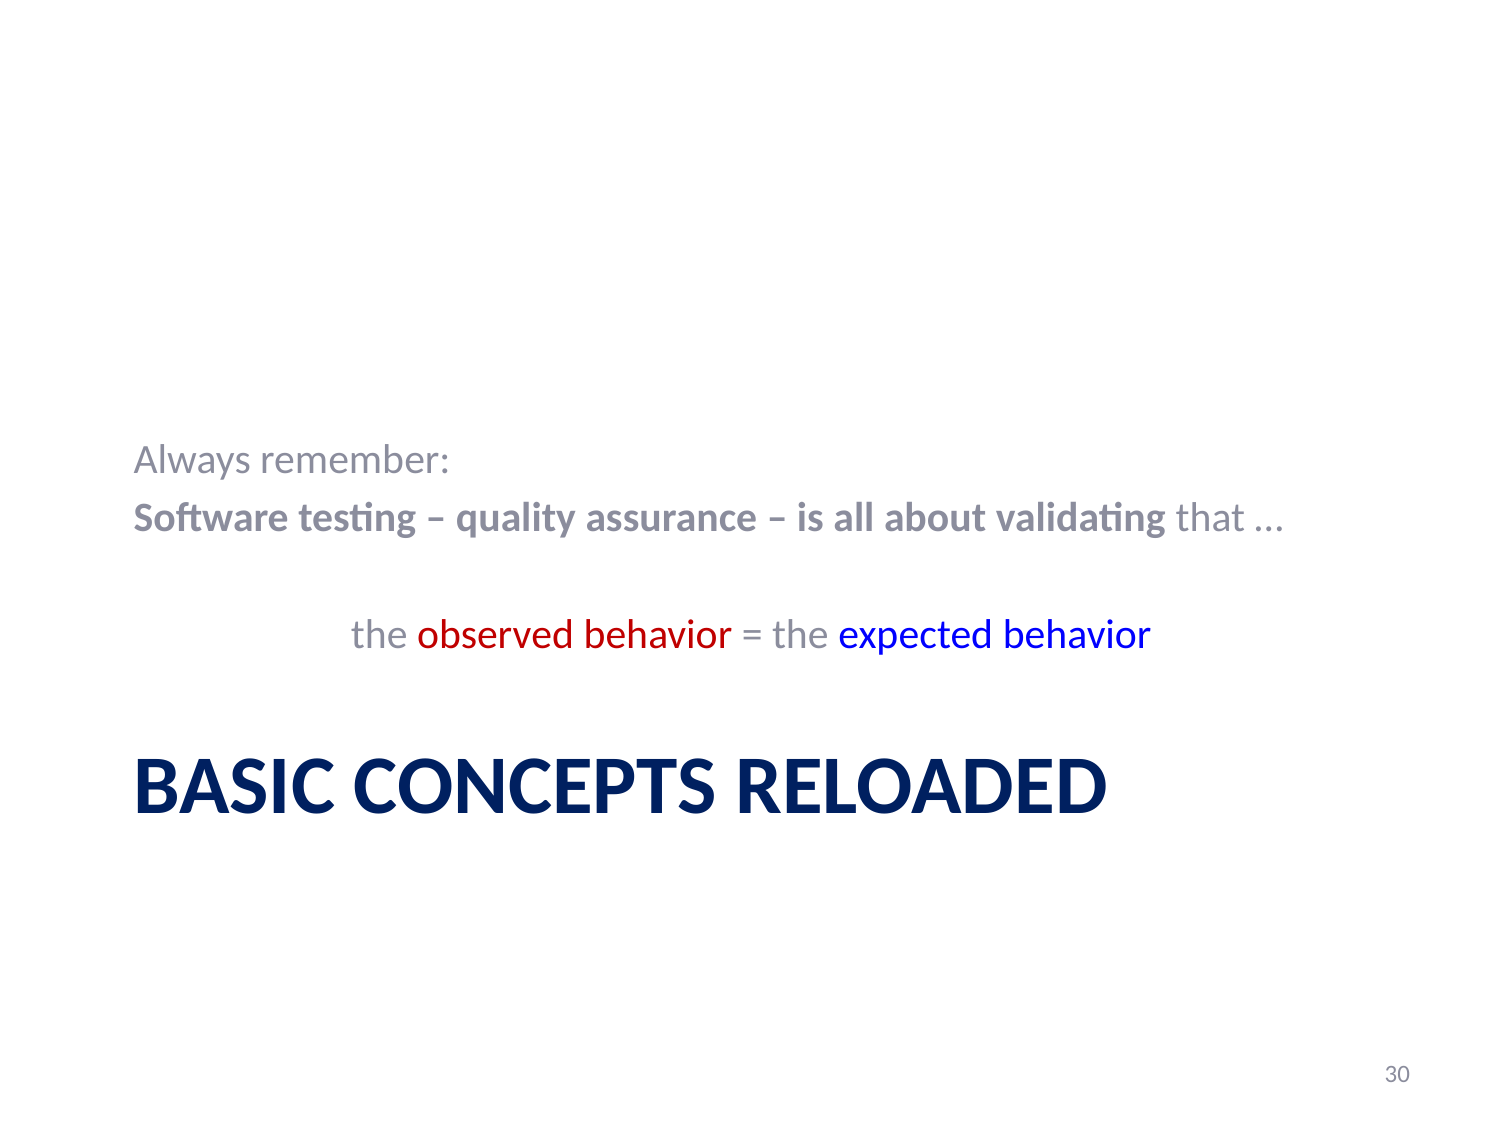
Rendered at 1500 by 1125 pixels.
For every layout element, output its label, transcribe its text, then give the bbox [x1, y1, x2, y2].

list Always remember: Software testing – quality assurance – is all about validating that … the observed behavior = the expected behavior [118, 476, 1394, 723]
title Basic concepts reloaded [118, 723, 1394, 947]
slide_number 30 [1074, 1042, 1425, 1103]
